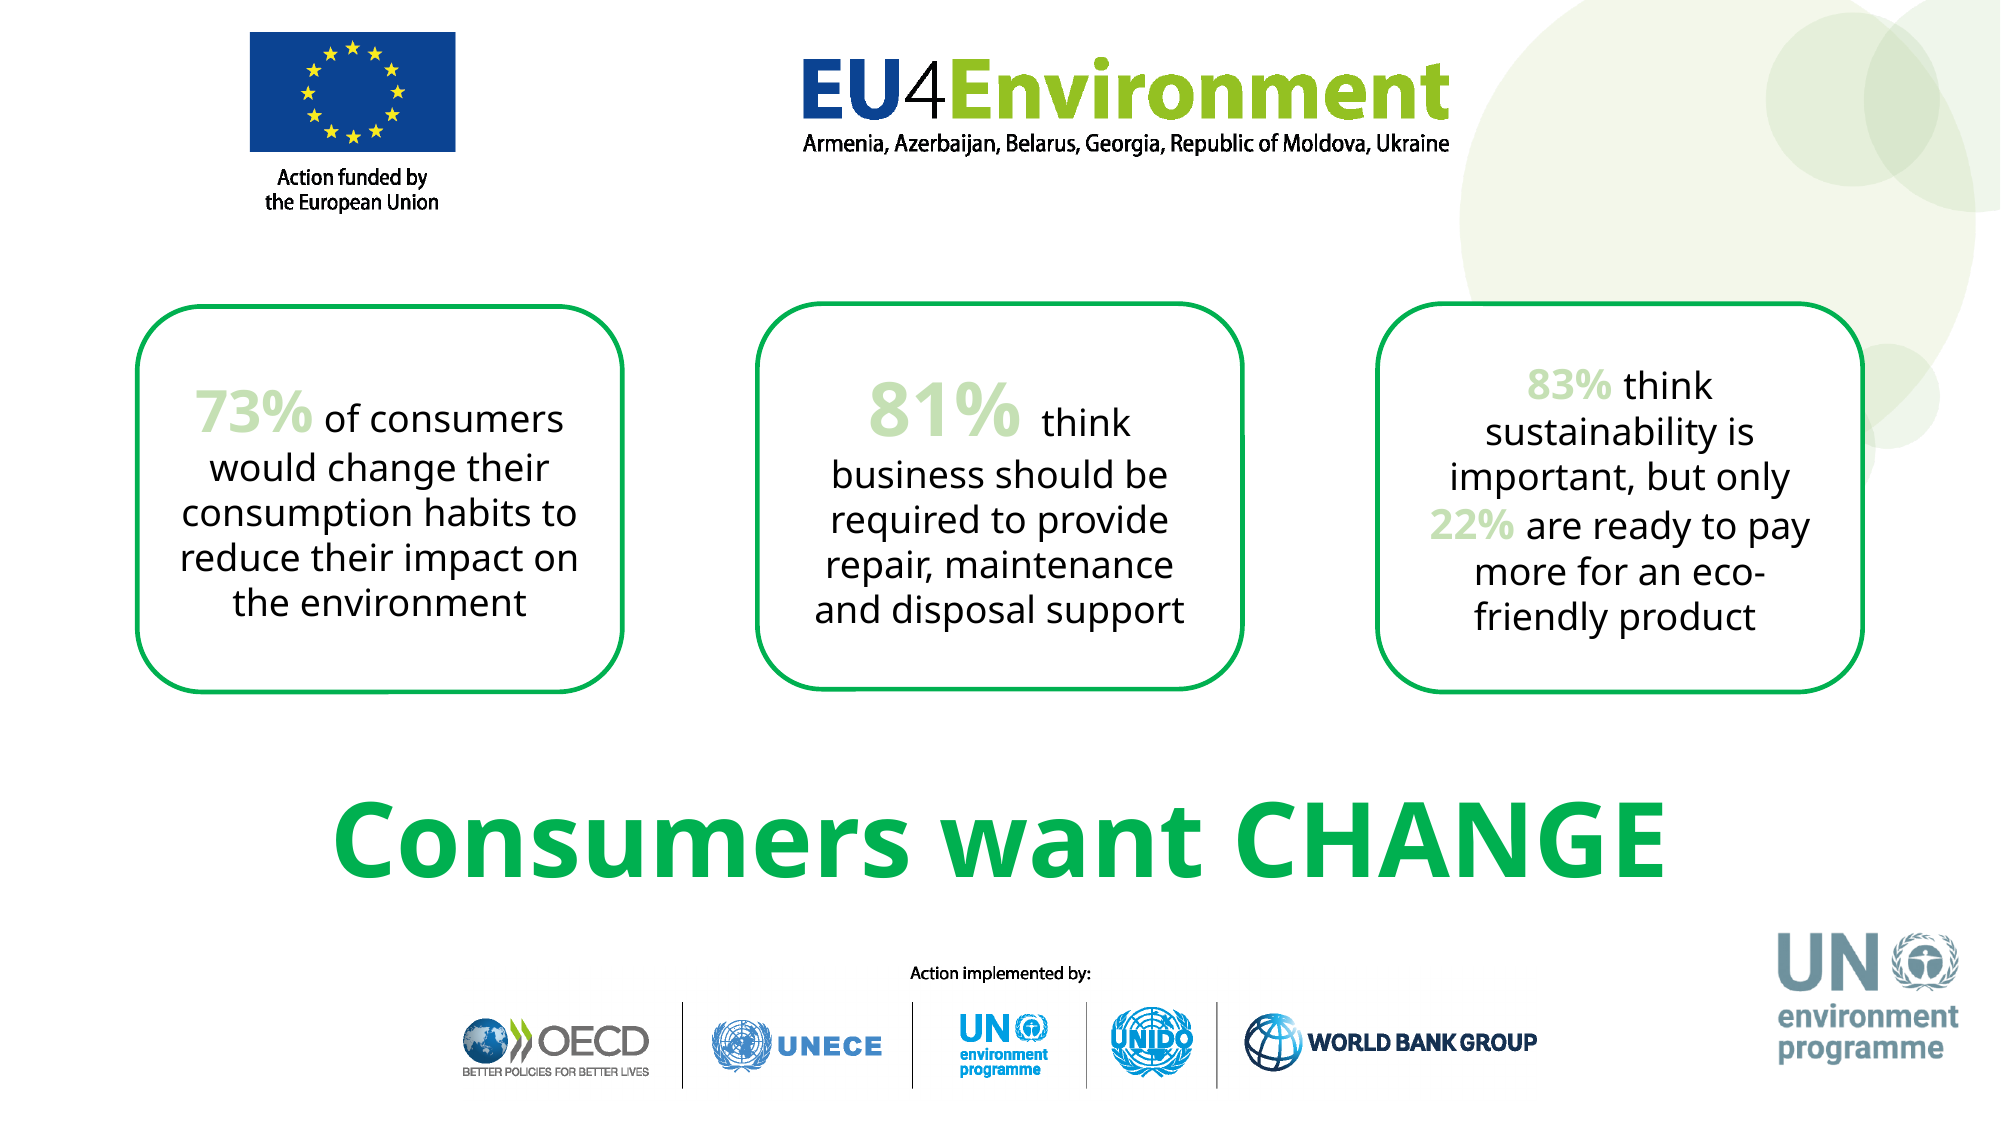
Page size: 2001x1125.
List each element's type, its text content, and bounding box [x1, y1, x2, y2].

text_box 83% think sustainability is important, but only 22% are ready to pay more for an eco-friendly product [1376, 302, 1864, 694]
picture [463, 966, 1537, 1101]
text_box 73% of consumers would change their consumption habits to reduce their impact on the environment [136, 305, 624, 693]
picture [1743, 927, 1993, 1071]
picture [1459, 0, 2001, 518]
text_box Consumers want CHANGE [303, 765, 1697, 906]
picture [249, 32, 1449, 214]
text_box 81% think business should be required to provide repair, maintenance and disposal support [756, 302, 1244, 691]
